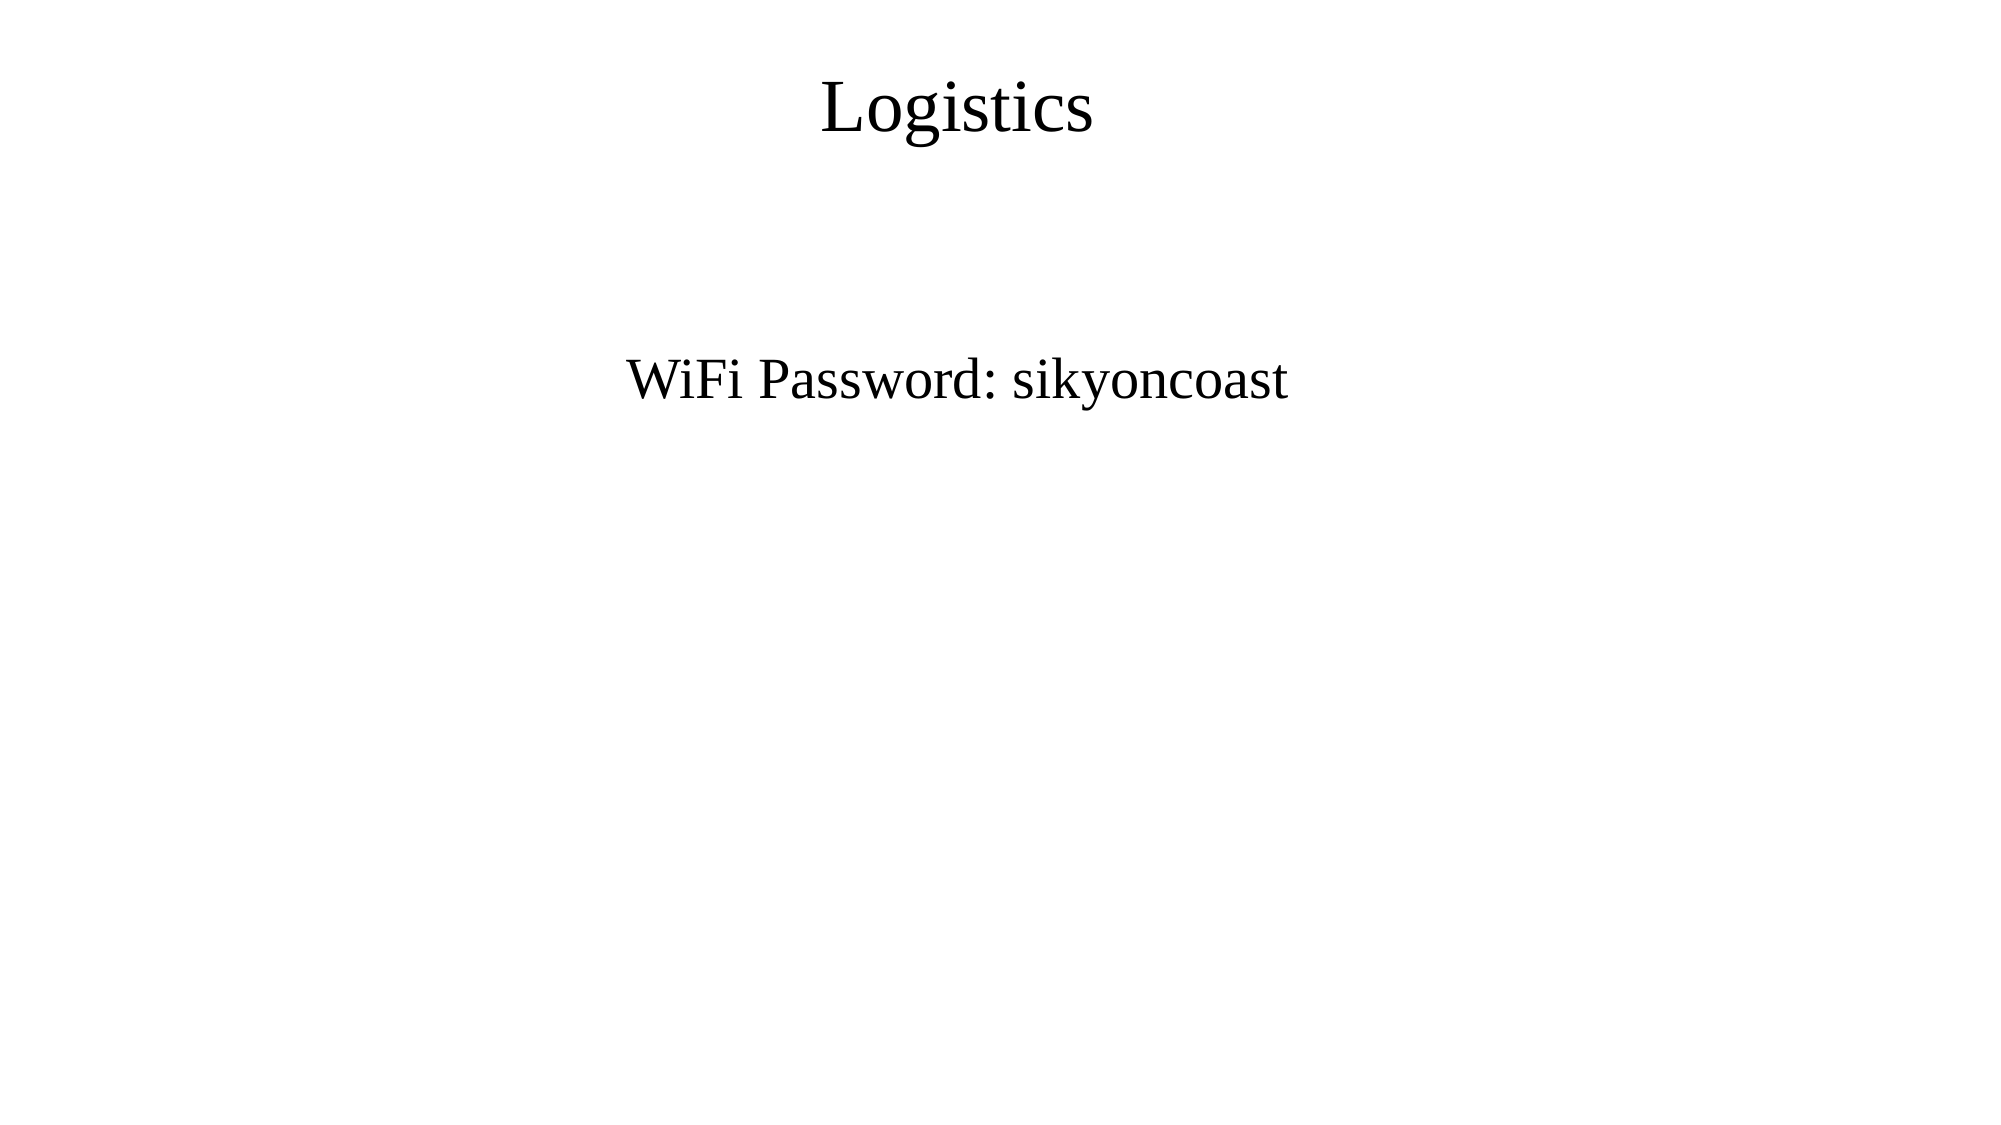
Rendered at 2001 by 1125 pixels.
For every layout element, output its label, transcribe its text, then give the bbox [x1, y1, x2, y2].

list WiFi Password: sikyoncoast [269, 332, 1647, 622]
title Logistics [107, 7, 1808, 196]
